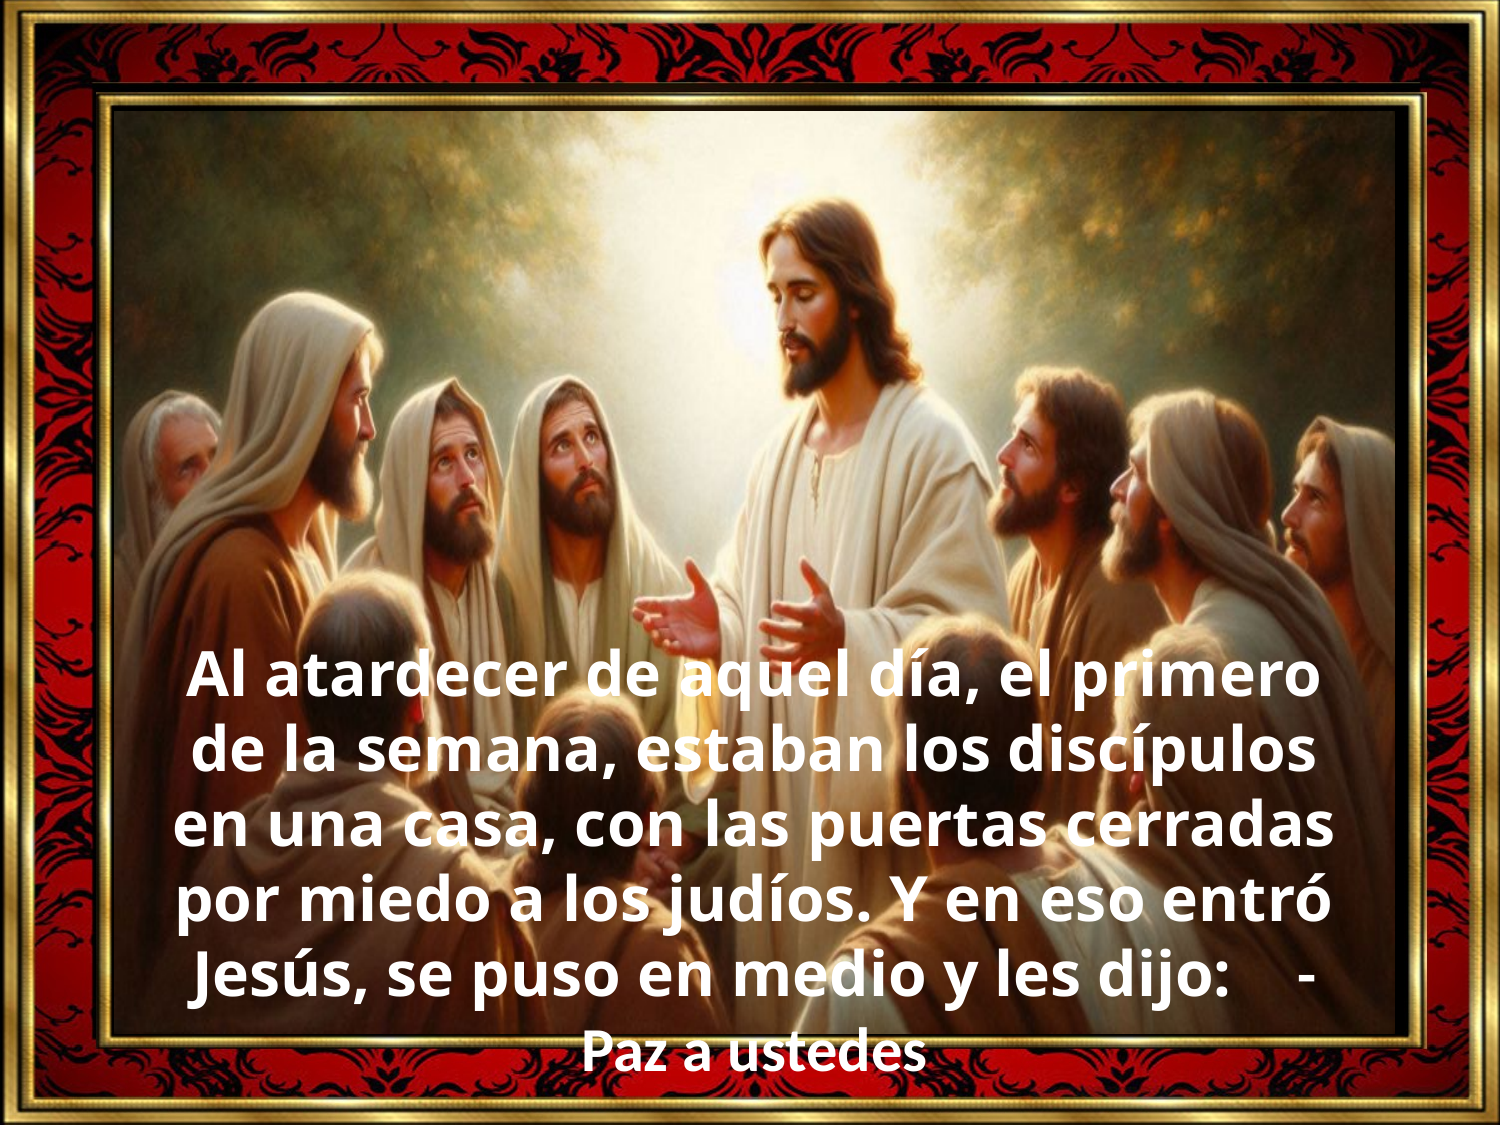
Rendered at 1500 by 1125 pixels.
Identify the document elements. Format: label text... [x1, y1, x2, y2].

text_box Al atardecer de aquel día, el primero de la semana, estaban los discípulos en una casa, con las puertas cerradas por miedo a los judíos. Y en eso entró Jesús, se puso en medio y les dijo: -Paz a ustedes [144, 1034, 1365, 1092]
picture [0, 0, 1500, 1125]
